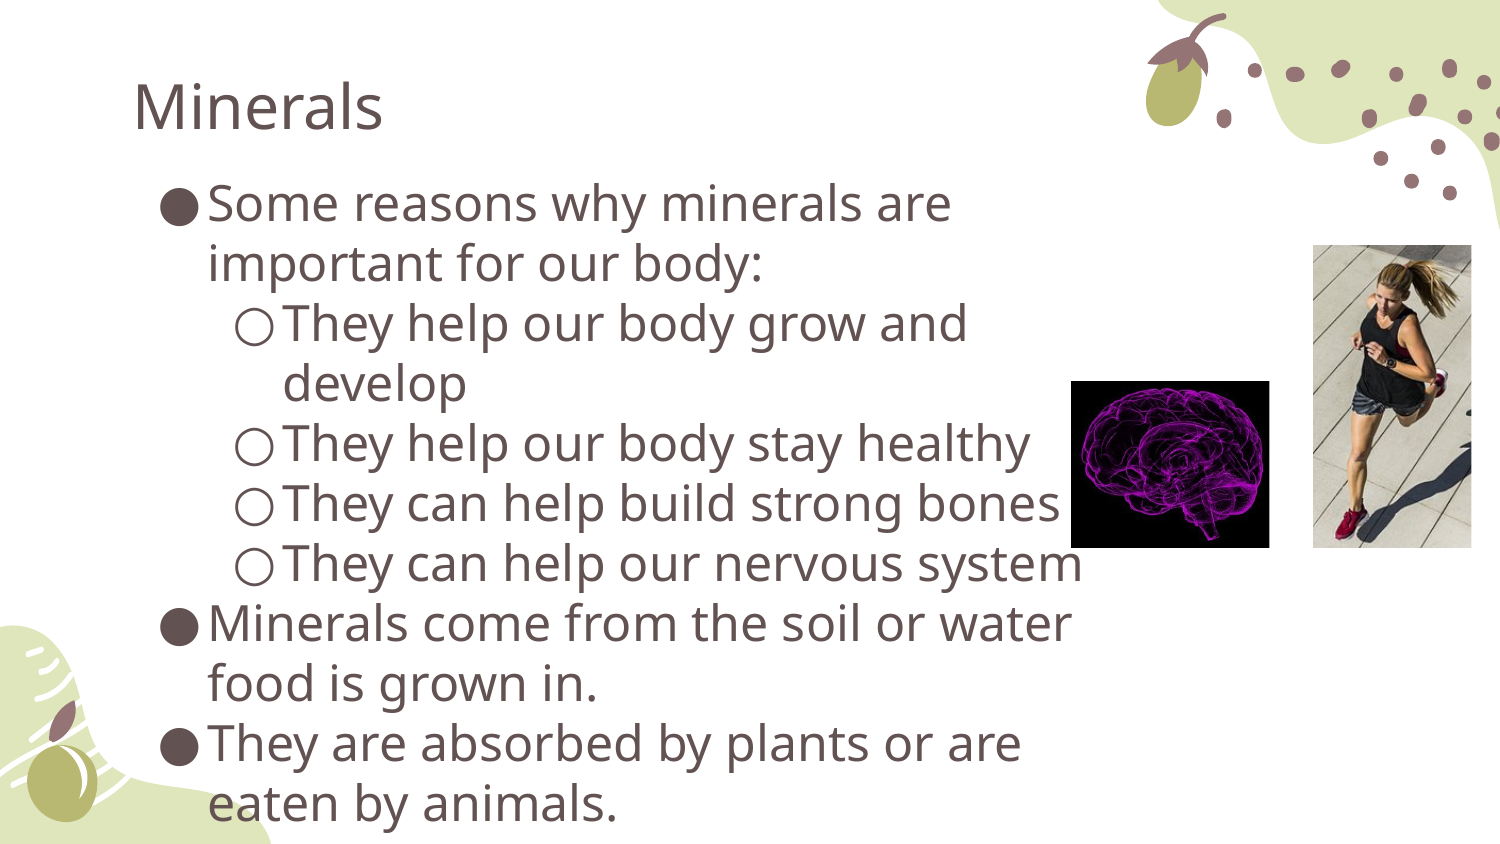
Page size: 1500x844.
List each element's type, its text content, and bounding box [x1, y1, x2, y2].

picture [1312, 244, 1472, 548]
title Minerals [117, 53, 1093, 156]
picture [1070, 381, 1270, 548]
list Some reasons why minerals are important for our body: They help our body grow and develop They help our body stay healthy They can help build strong bones They can help our nervous system Minerals come from the soil or water food is grown in. They are absorbed by plants or are eaten by animals. [117, 156, 1131, 661]
